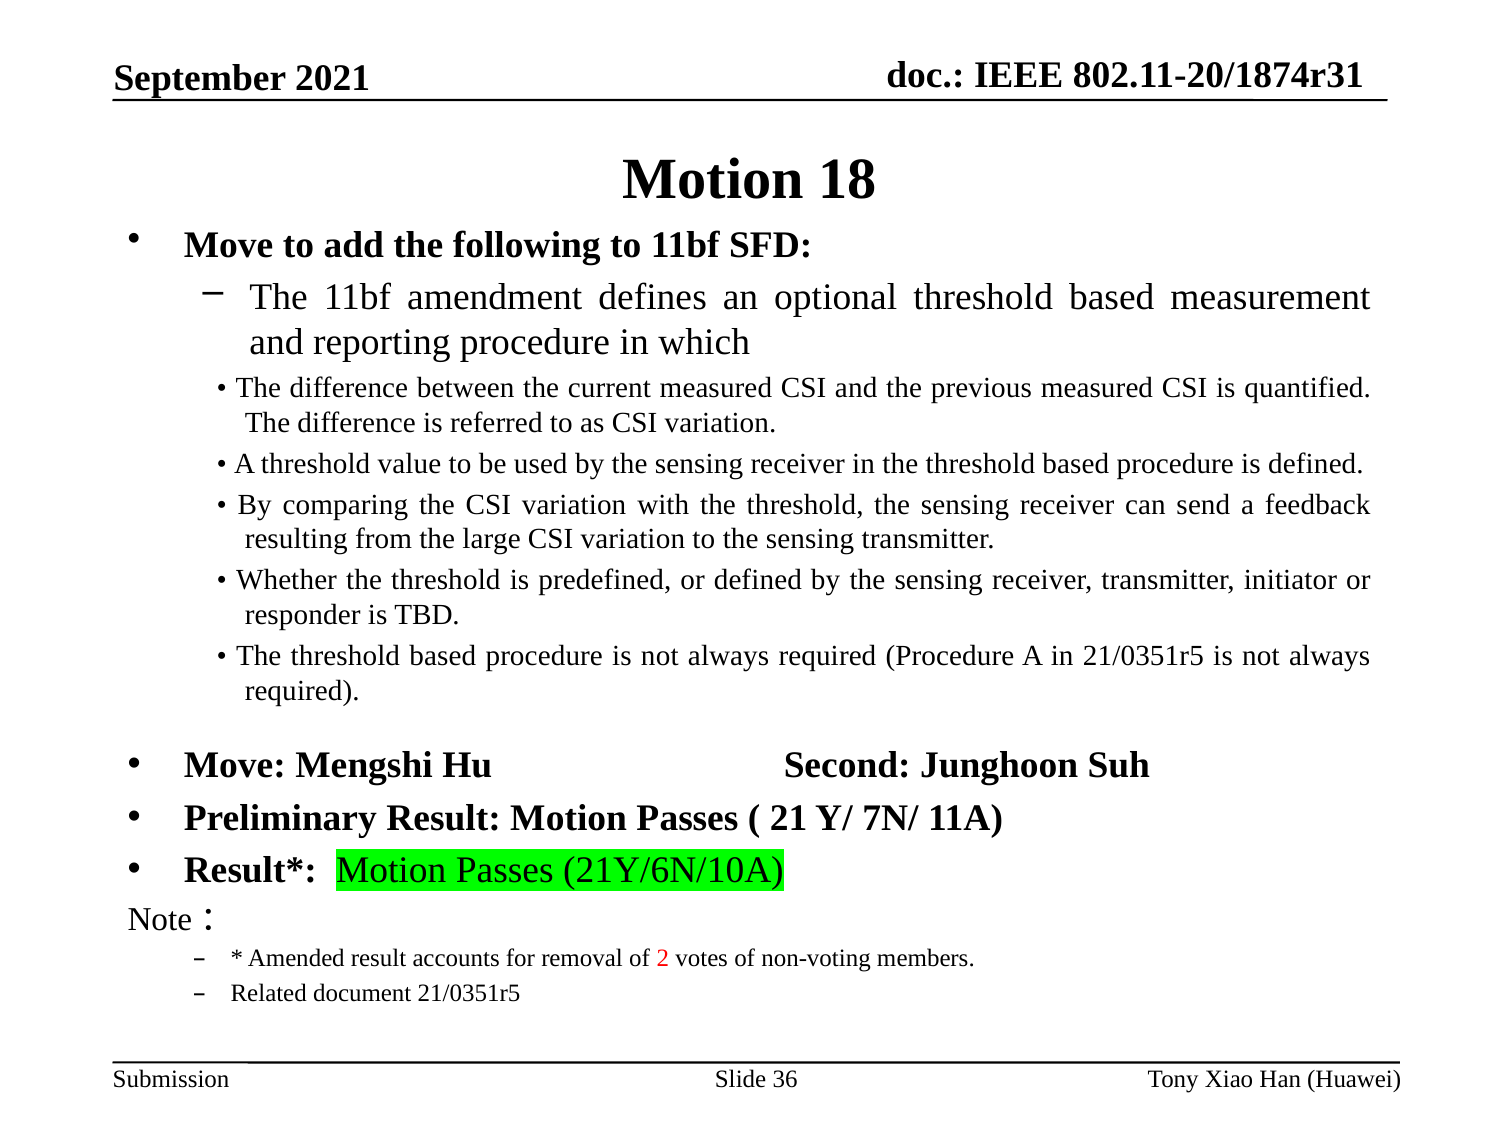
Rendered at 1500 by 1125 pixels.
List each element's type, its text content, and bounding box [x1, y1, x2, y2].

slide_number Slide 36 [712, 1061, 800, 1093]
text_box Motion 18 [112, 87, 1388, 212]
footer Tony Xiao Han (Huawei) [999, 1061, 1402, 1093]
text_box Move to add the following to 11bf SFD: The 11bf amendment defines an optional threshold based measurement and reporting procedure in which • The difference between the current measured CSI and the previous measured CSI is quantified. The difference is referred to as CSI variation. • A threshold value to be used by the sensing receiver in the threshold based procedure is defined. • By comparing the CSI variation with the threshold, the sensing receiver can send a feedback resulting from the large CSI variation to the sensing transmitter. • Whether the threshold is predefined, or defined by the sensing receiver, transmitter, initiator or responder is TBD. • The threshold based procedure is not always required (Procedure A in 21/0351r5 is not always required). Move: Mengshi Hu Second: Junghoon Suh Preliminary Result: Motion Passes ( 21 Y/ 7N/ 11A) Result*: Motion Passes (21Y/6N/10A) Note： * Amended result accounts for removal of 2 votes of non-voting members. Related document 21/0351r5 [112, 212, 1388, 900]
